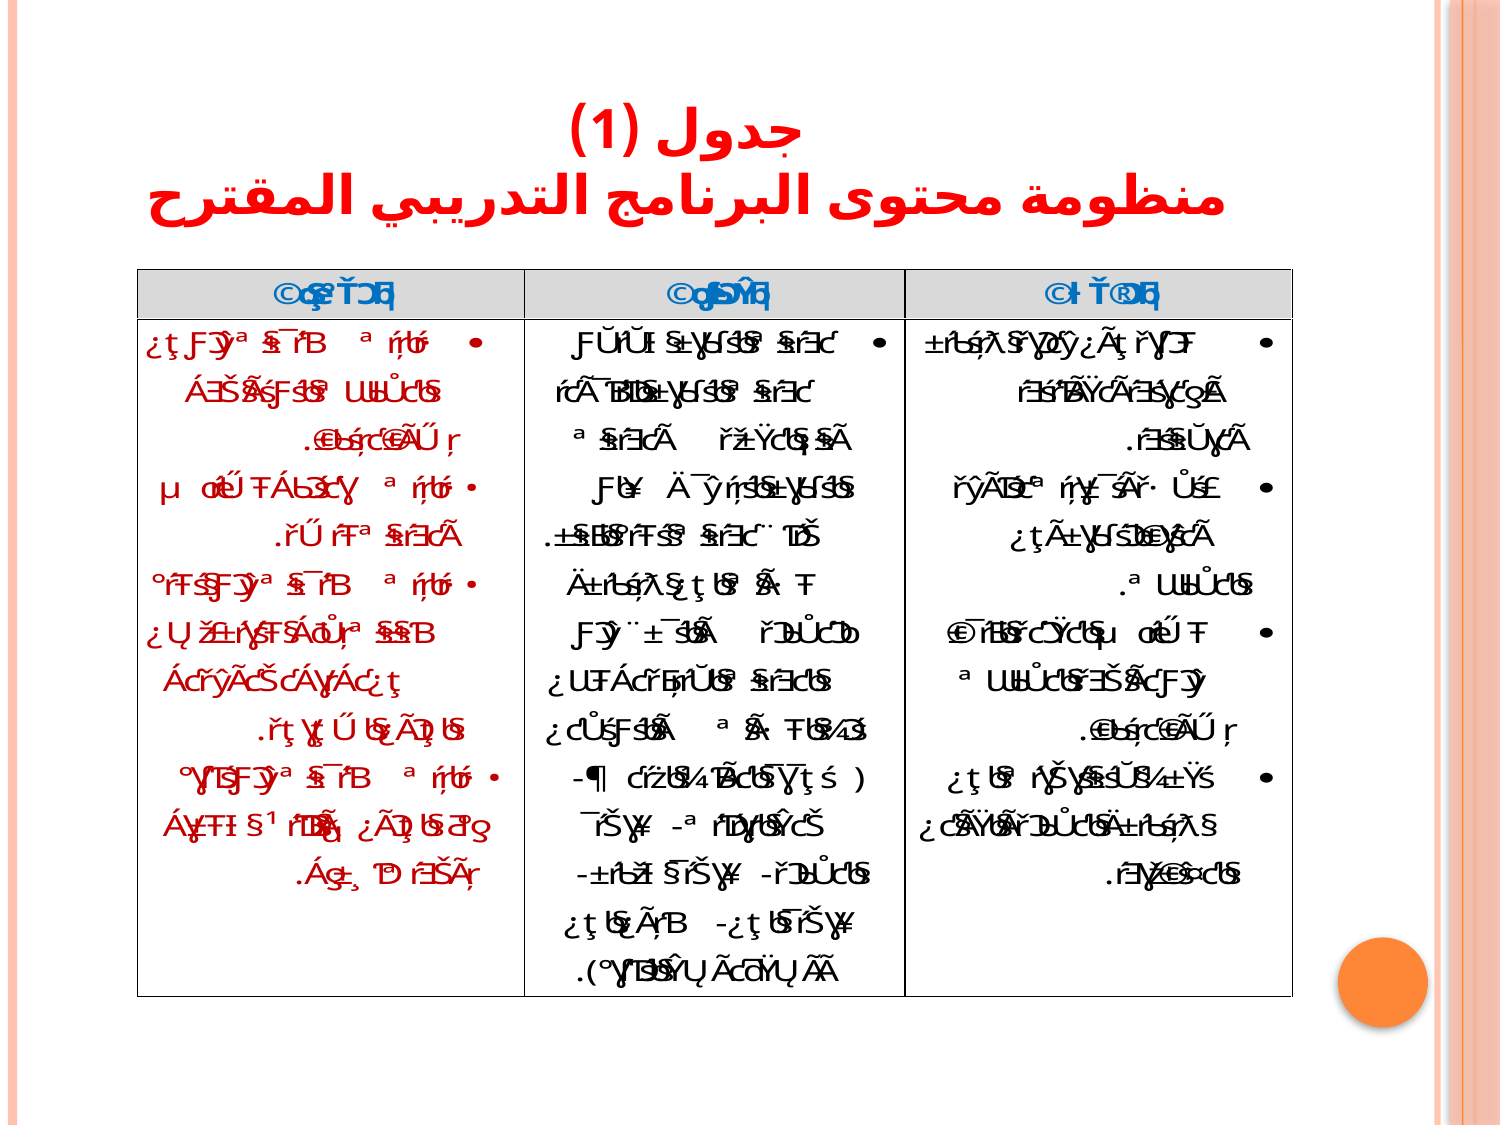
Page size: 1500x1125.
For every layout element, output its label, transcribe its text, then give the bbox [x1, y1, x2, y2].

title جدول (1) منظومة محتوى البرنامج التدريبي المقترح [75, 45, 1300, 233]
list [111, 268, 1318, 1056]
